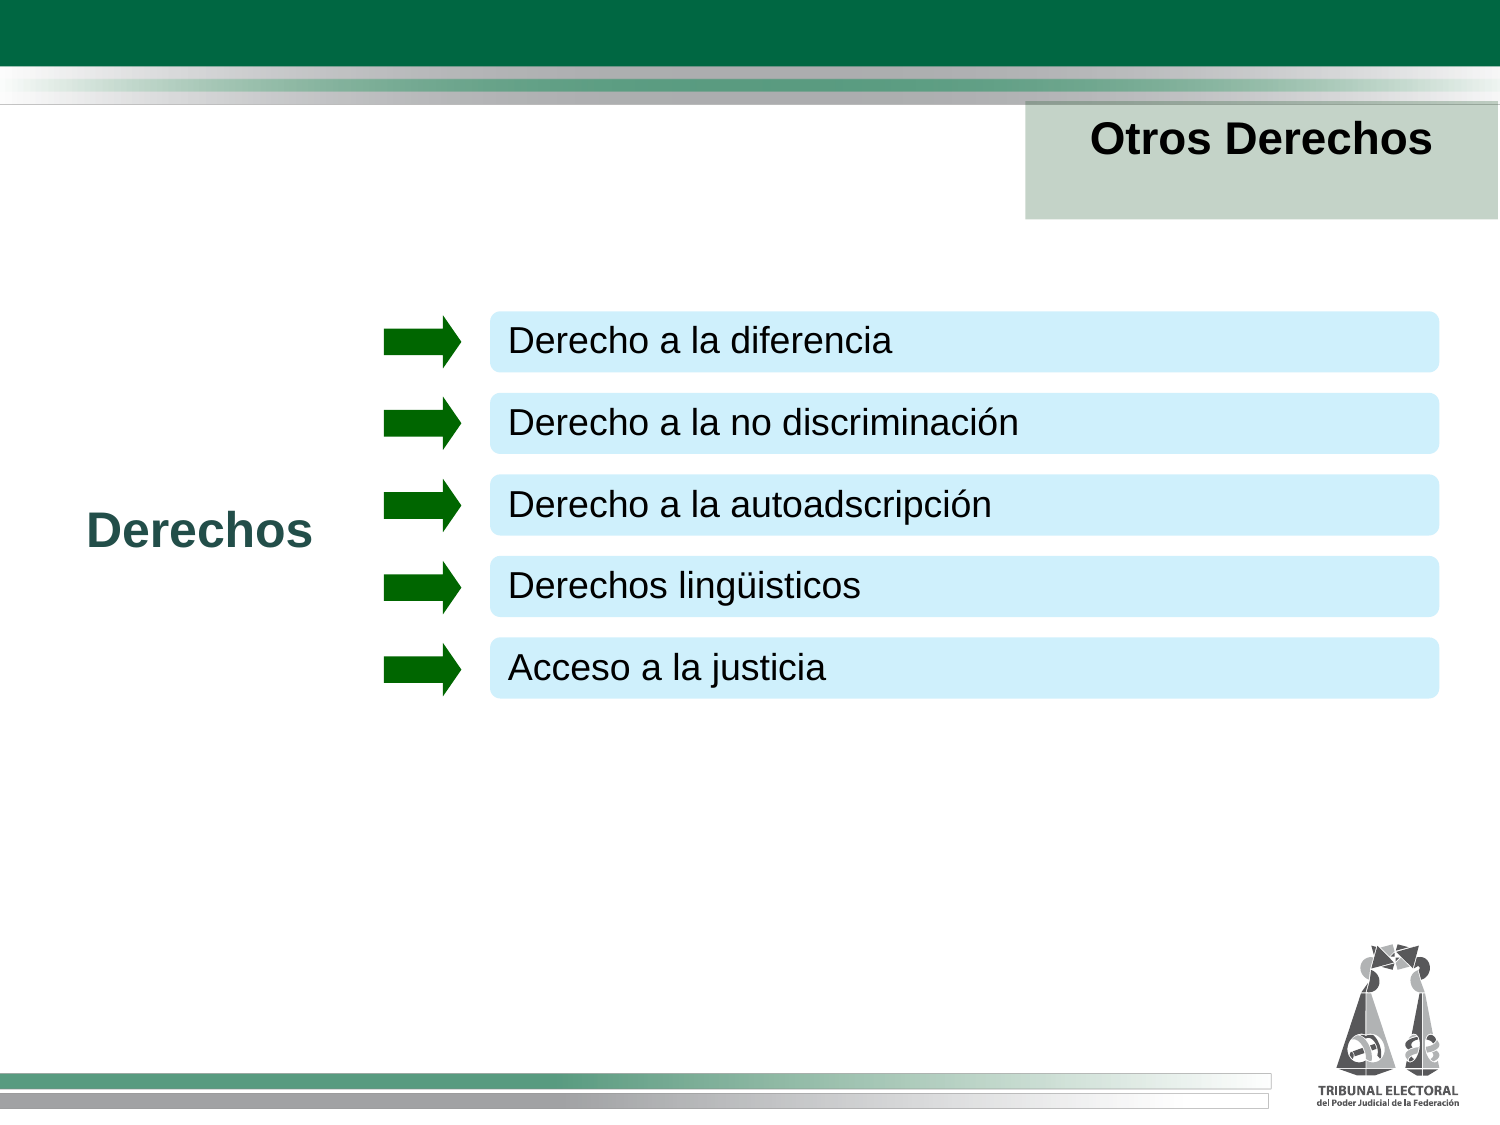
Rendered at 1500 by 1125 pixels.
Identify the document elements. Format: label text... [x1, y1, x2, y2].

text_box [383, 478, 462, 533]
text_box [383, 560, 462, 615]
text_box [383, 396, 462, 450]
text_box [383, 315, 462, 369]
text_box Derecho a la no discriminación [490, 392, 1440, 454]
text_box Otros Derechos [1025, 101, 1498, 220]
text_box Derecho a la diferencia [490, 311, 1440, 373]
text_box Derechos lingüisticos [490, 555, 1440, 618]
text_box Acceso a la justicia [490, 637, 1440, 699]
text_box Derechos [71, 497, 329, 567]
text_box [383, 642, 462, 697]
text_box Derecho a la autoadscripción [490, 474, 1440, 536]
